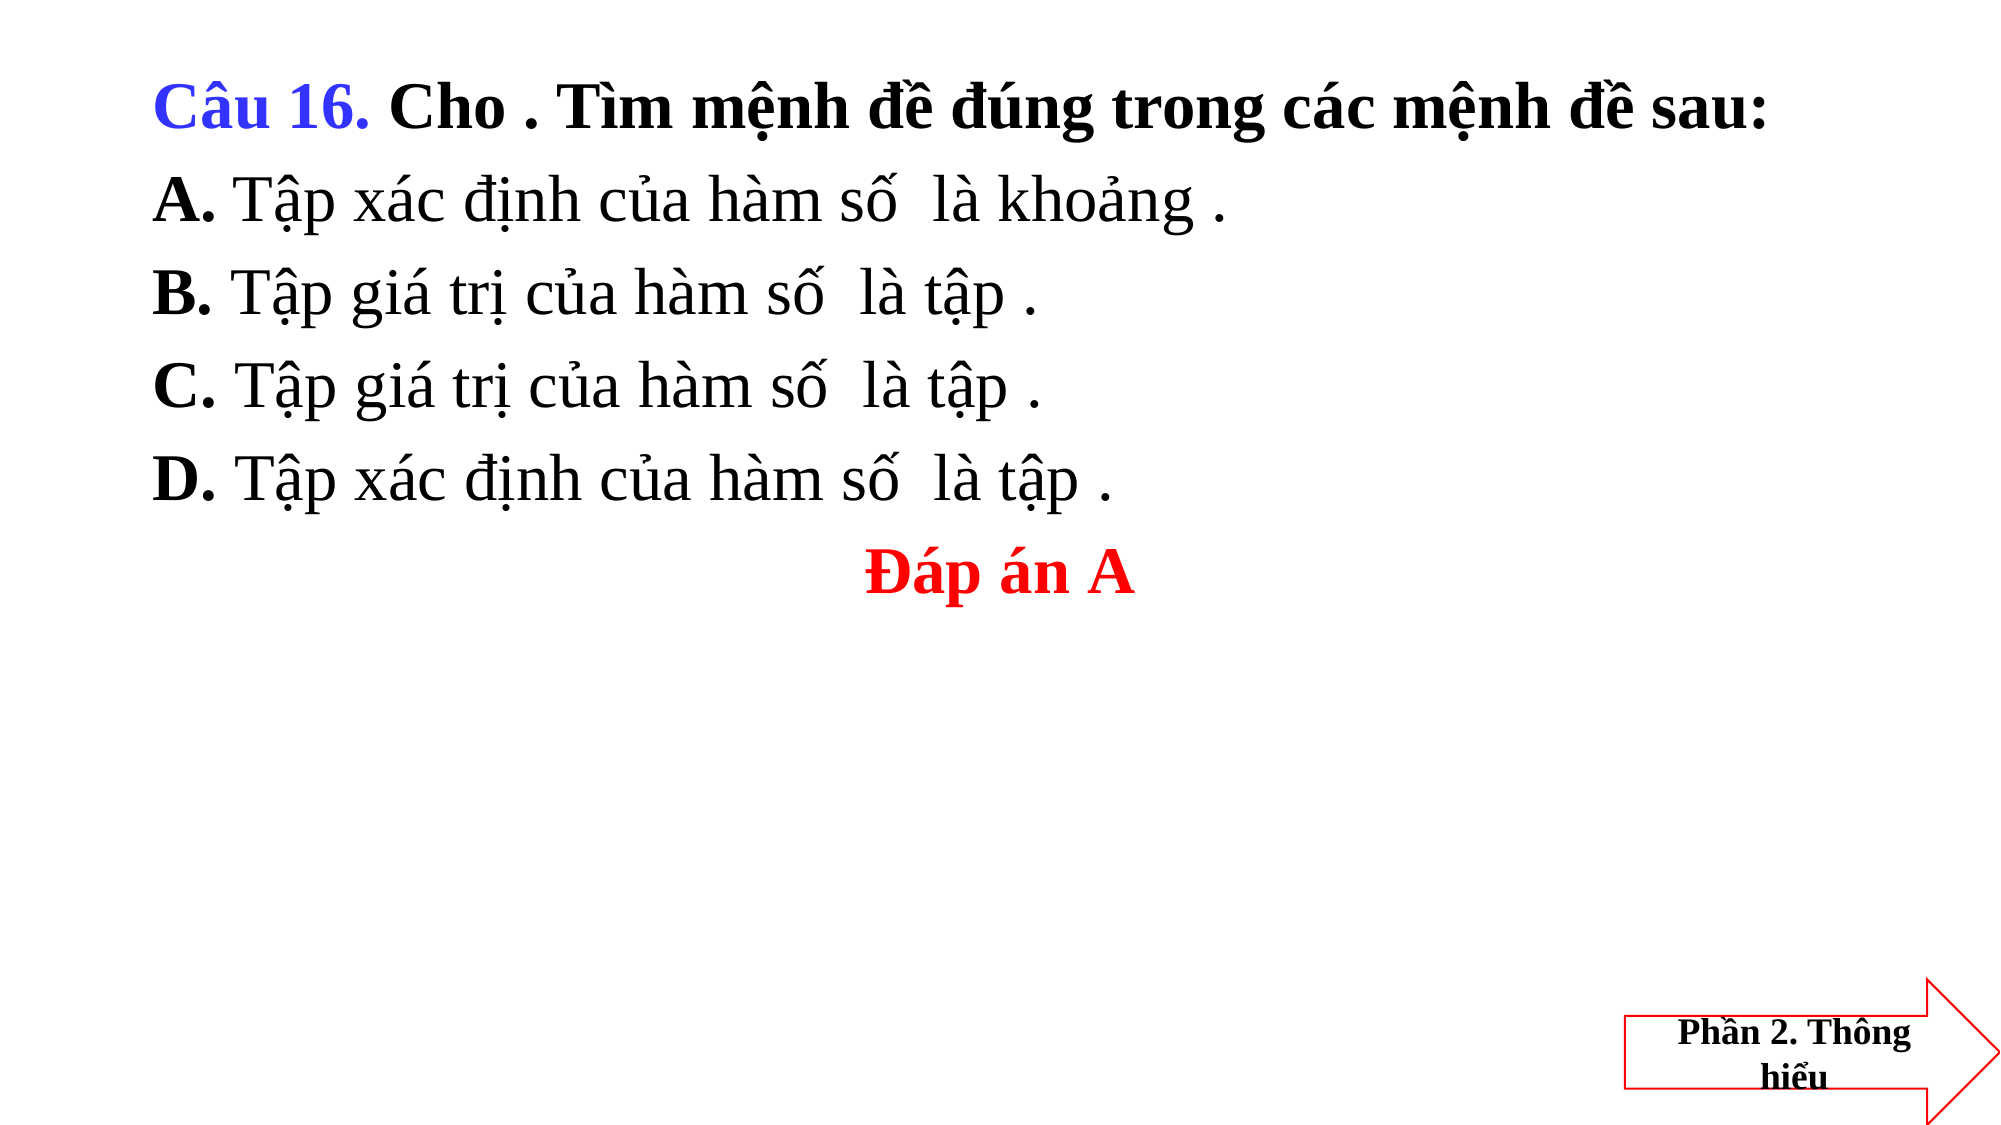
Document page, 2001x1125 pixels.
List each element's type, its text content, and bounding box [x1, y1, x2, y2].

text_box Phần 2. Thông hiểu [1623, 977, 2000, 1125]
